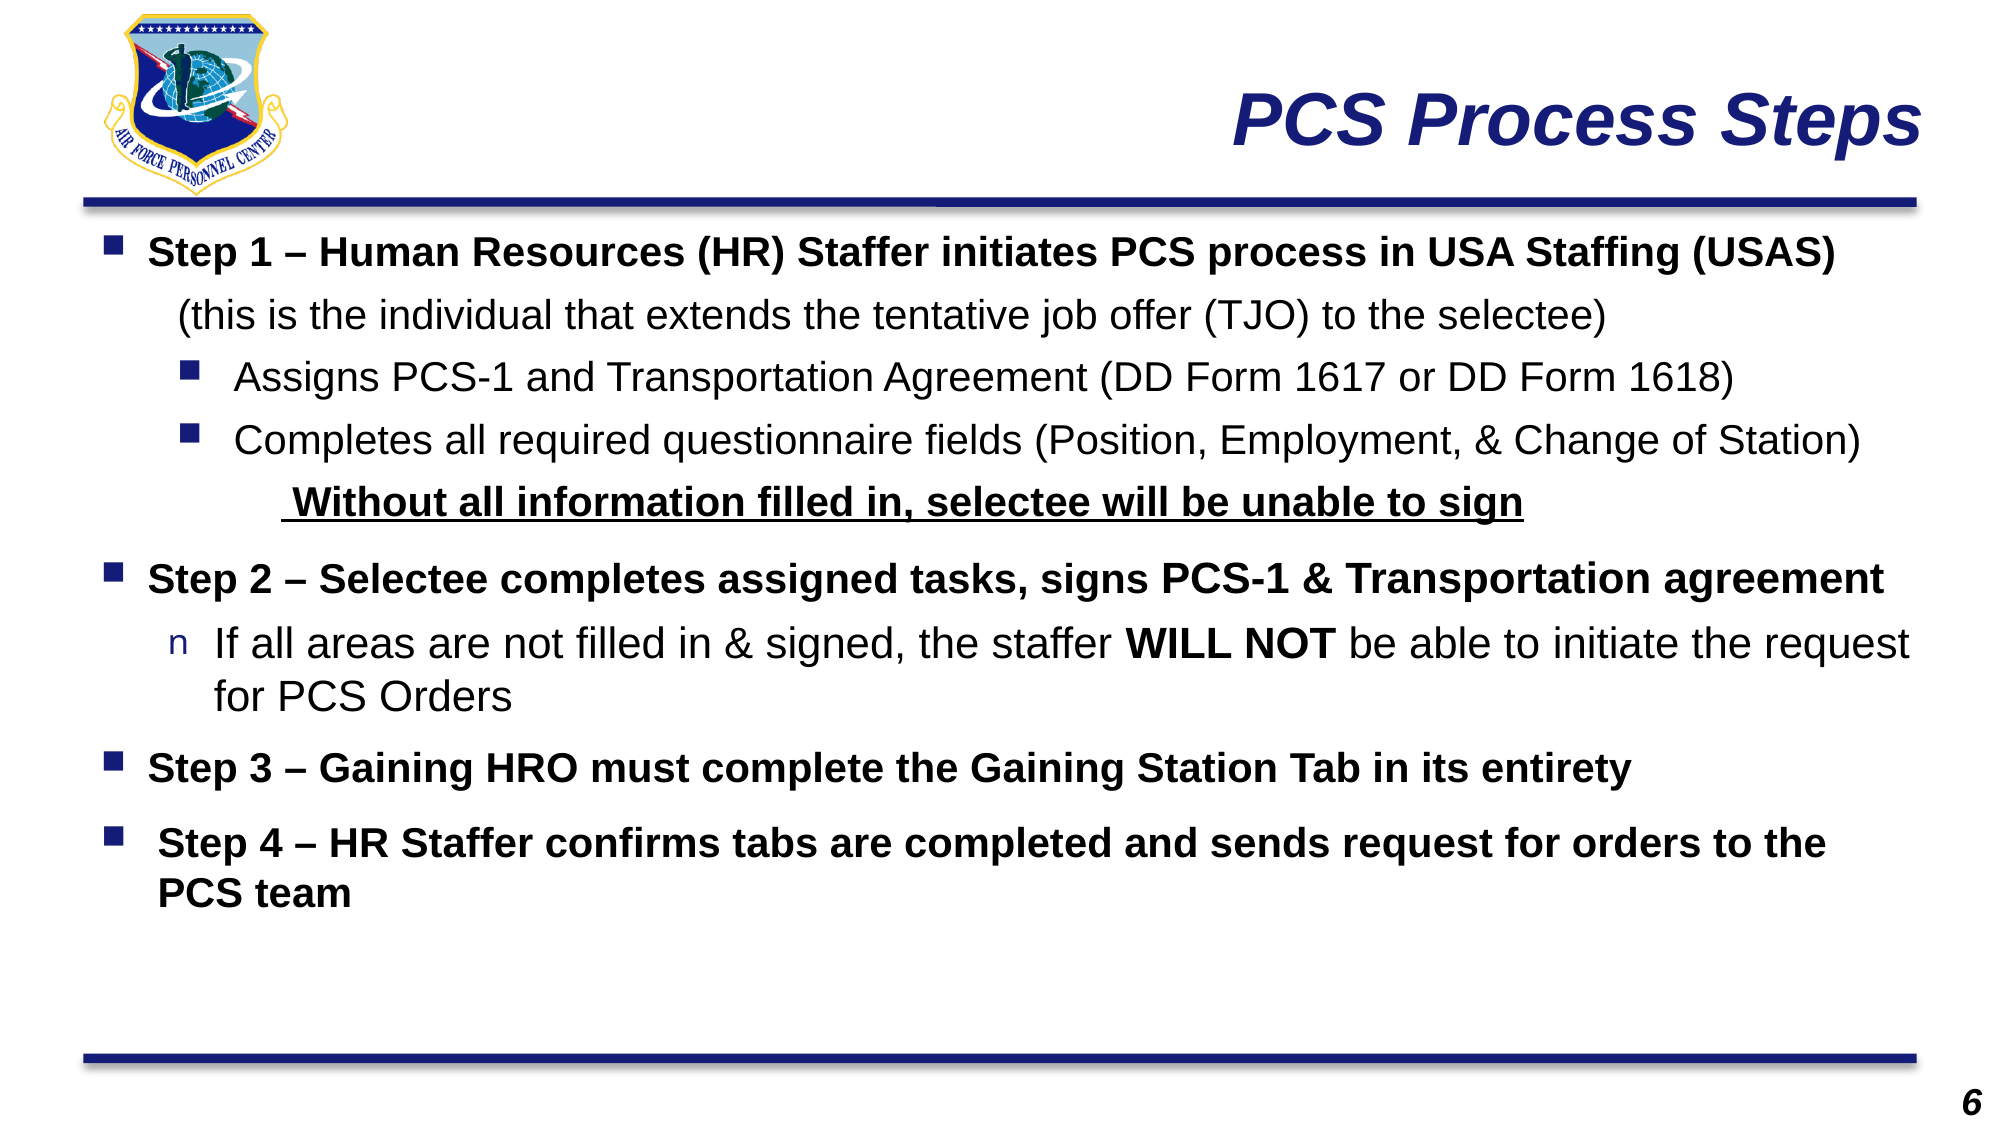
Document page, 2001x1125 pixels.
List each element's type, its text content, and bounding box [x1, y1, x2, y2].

list Step 1 – Human Resources (HR) Staffer initiates PCS process in USA Staffing (USAS) (this is the individual that extends the tentative job offer (TJO) to the selectee) Assigns PCS-1 and Transportation Agreement (DD Form 1617 or DD Form 1618) Completes all required questionnaire fields (Position, Employment, & Change of Station) Without all information filled in, selectee will be unable to sign Step 2 – Selectee completes assigned tasks, signs PCS-1 & Transportation agreement If all areas are not filled in & signed, the staffer WILL NOT be able to initiate the request for PCS Orders Step 3 – Gaining HRO must complete the Gaining Station Tab in its entirety Step 4 – HR Staffer confirms tabs are completed and sends request for orders to the PCS team [85, 217, 1939, 1069]
title PCS Process Steps [812, 54, 1940, 177]
picture [104, 14, 288, 199]
slide_number 6 [1746, 1070, 1998, 1121]
